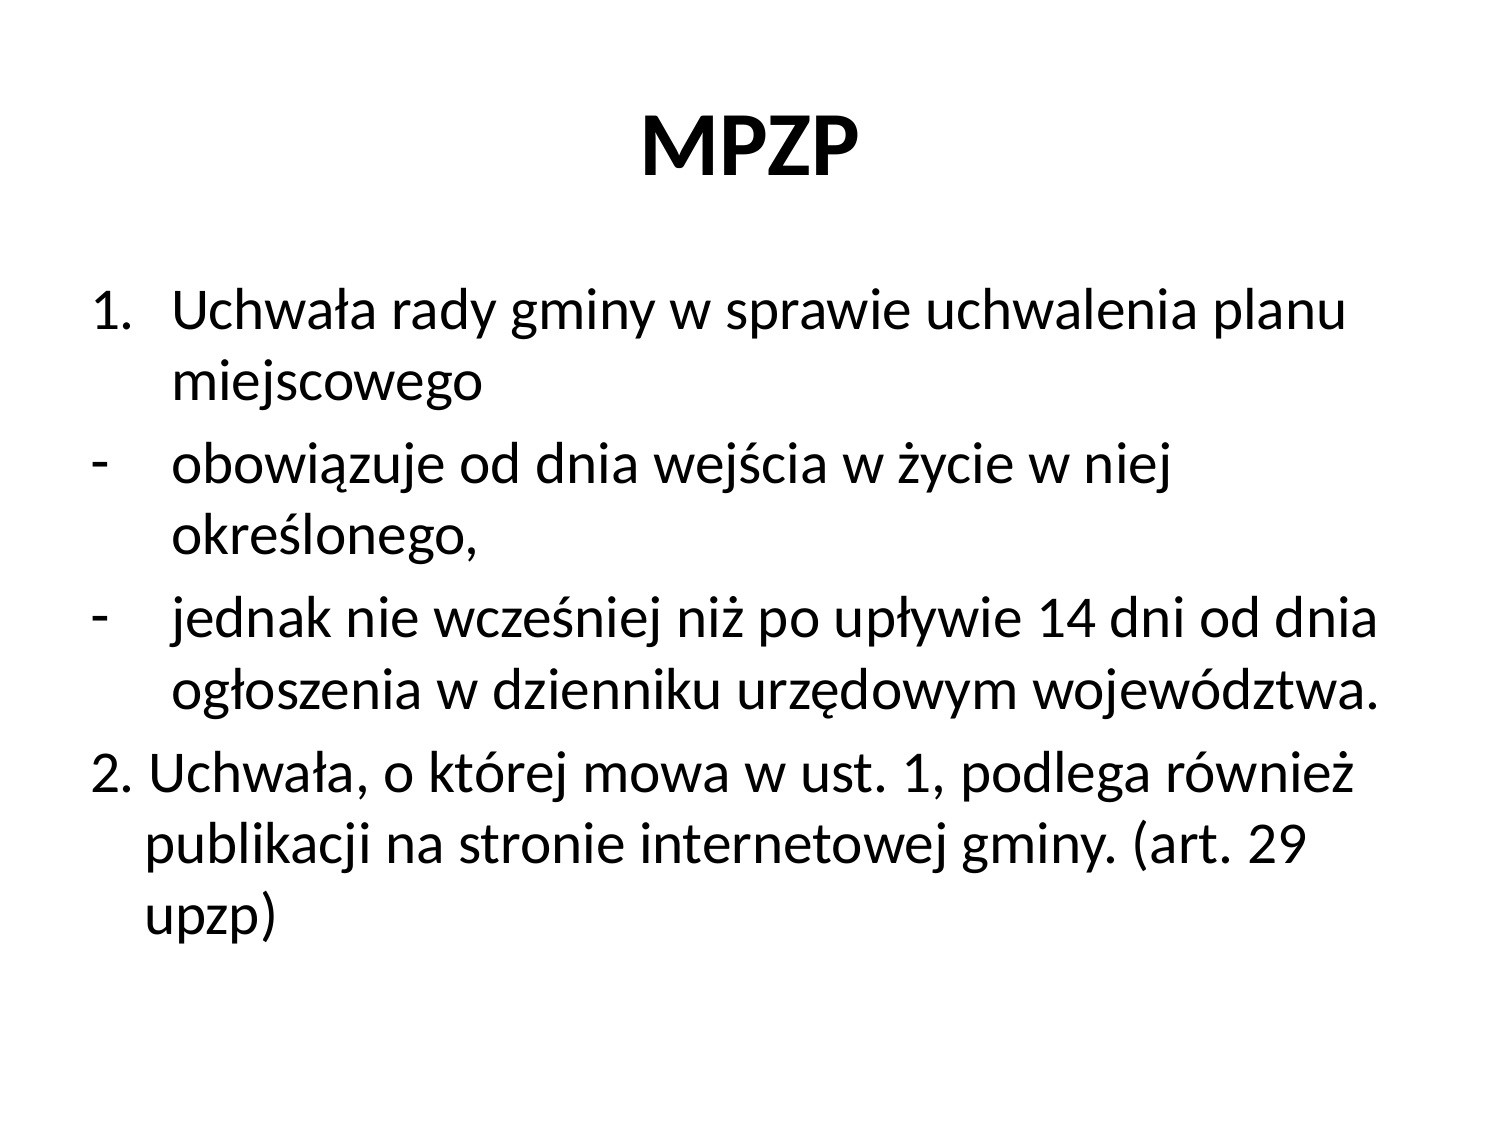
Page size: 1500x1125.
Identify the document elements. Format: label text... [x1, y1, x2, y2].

list Uchwała rady gminy w sprawie uchwalenia planu miejscowego obowiązuje od dnia wejścia w życie w niej określonego, jednak nie wcześniej niż po upływie 14 dni od dnia ogłoszenia w dzienniku urzędowym województwa. 2. Uchwała, o której mowa w ust. 1, podlega również publikacji na stronie internetowej gminy. (art. 29 upzp) [75, 262, 1425, 1005]
title MPZP [75, 45, 1425, 233]
